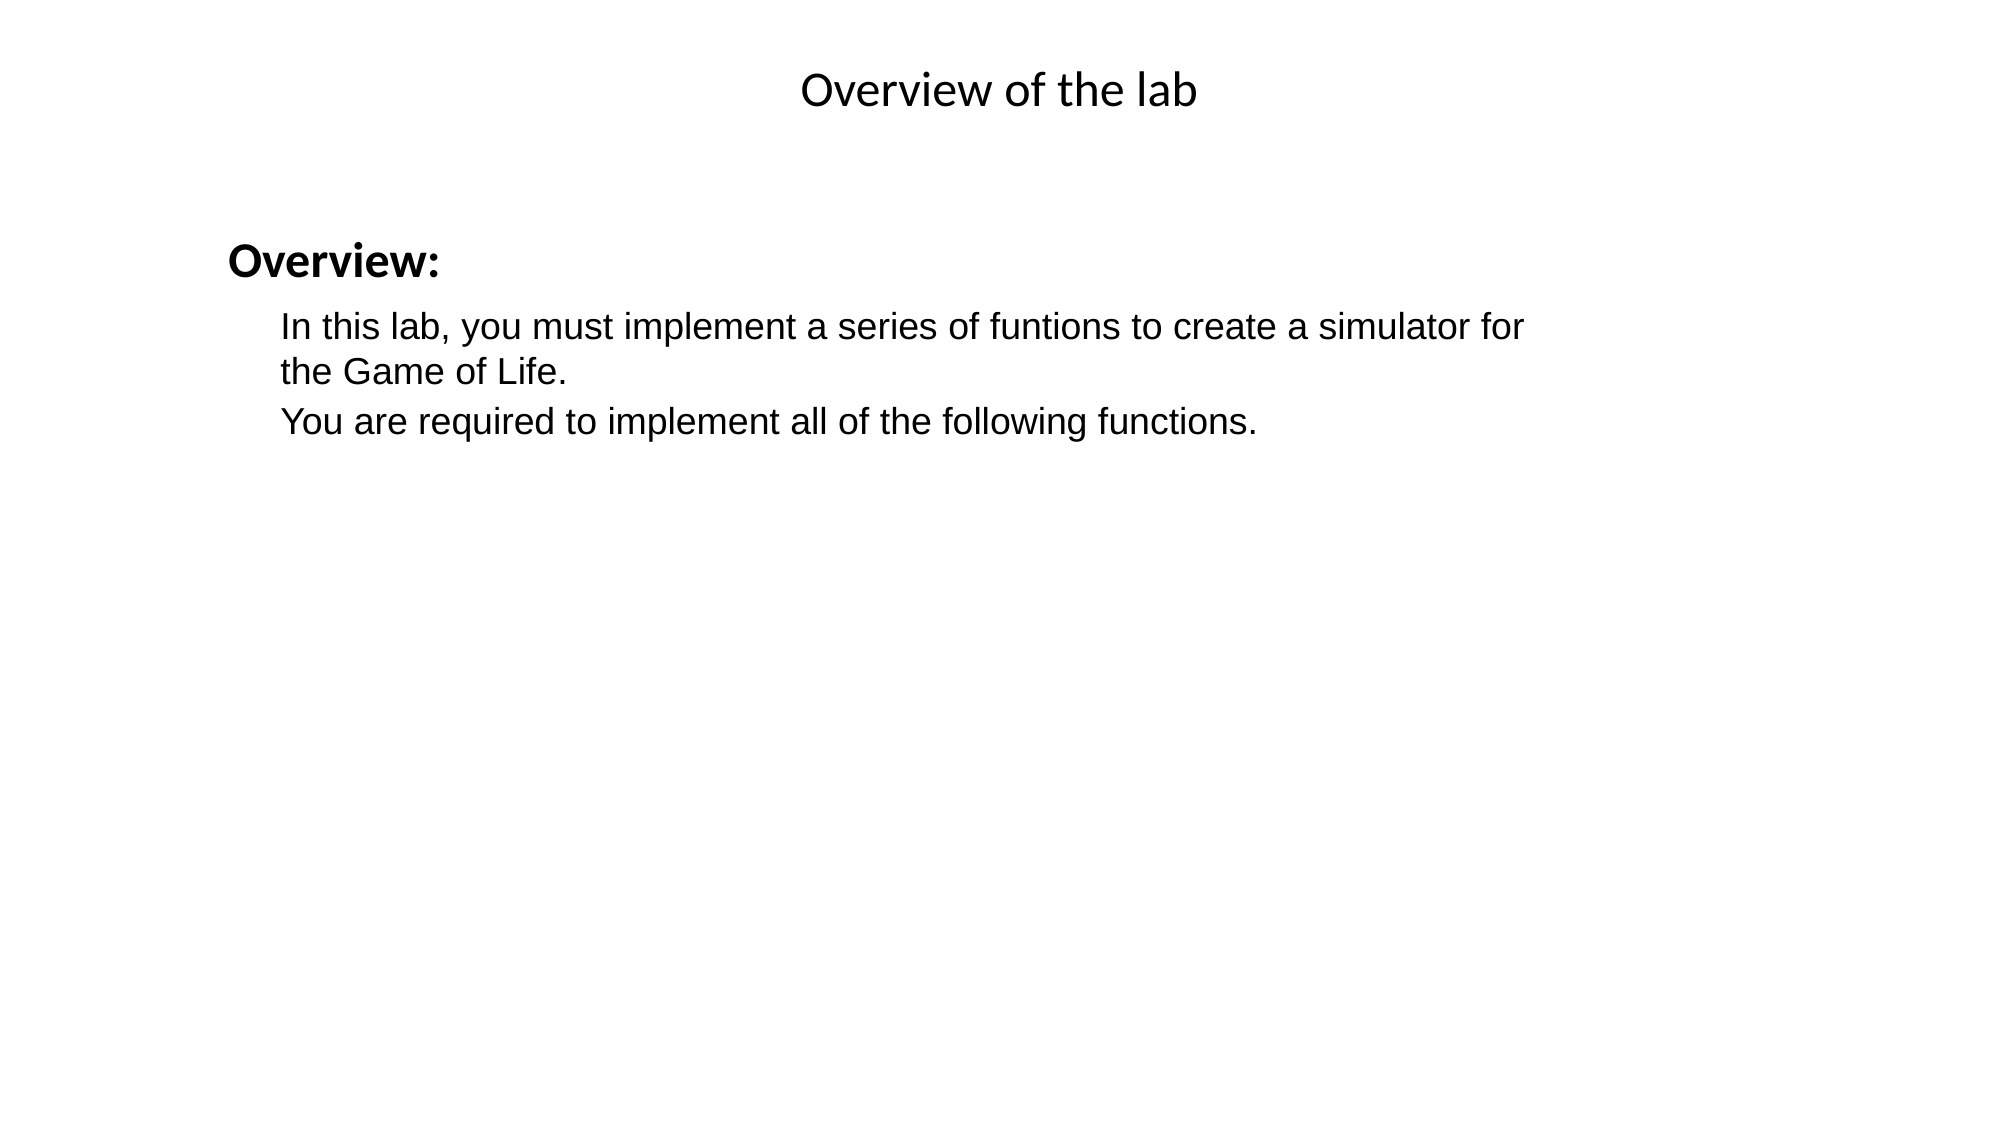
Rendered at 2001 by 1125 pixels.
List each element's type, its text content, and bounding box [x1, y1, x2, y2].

text_box In this lab, you must implement a series of funtions to create a simulator for the Game of Life. [265, 295, 1594, 389]
title Overview of the lab [324, 0, 1674, 180]
text_box Overview: [213, 220, 1741, 295]
text_box You are required to implement all of the following functions. [265, 389, 1594, 488]
